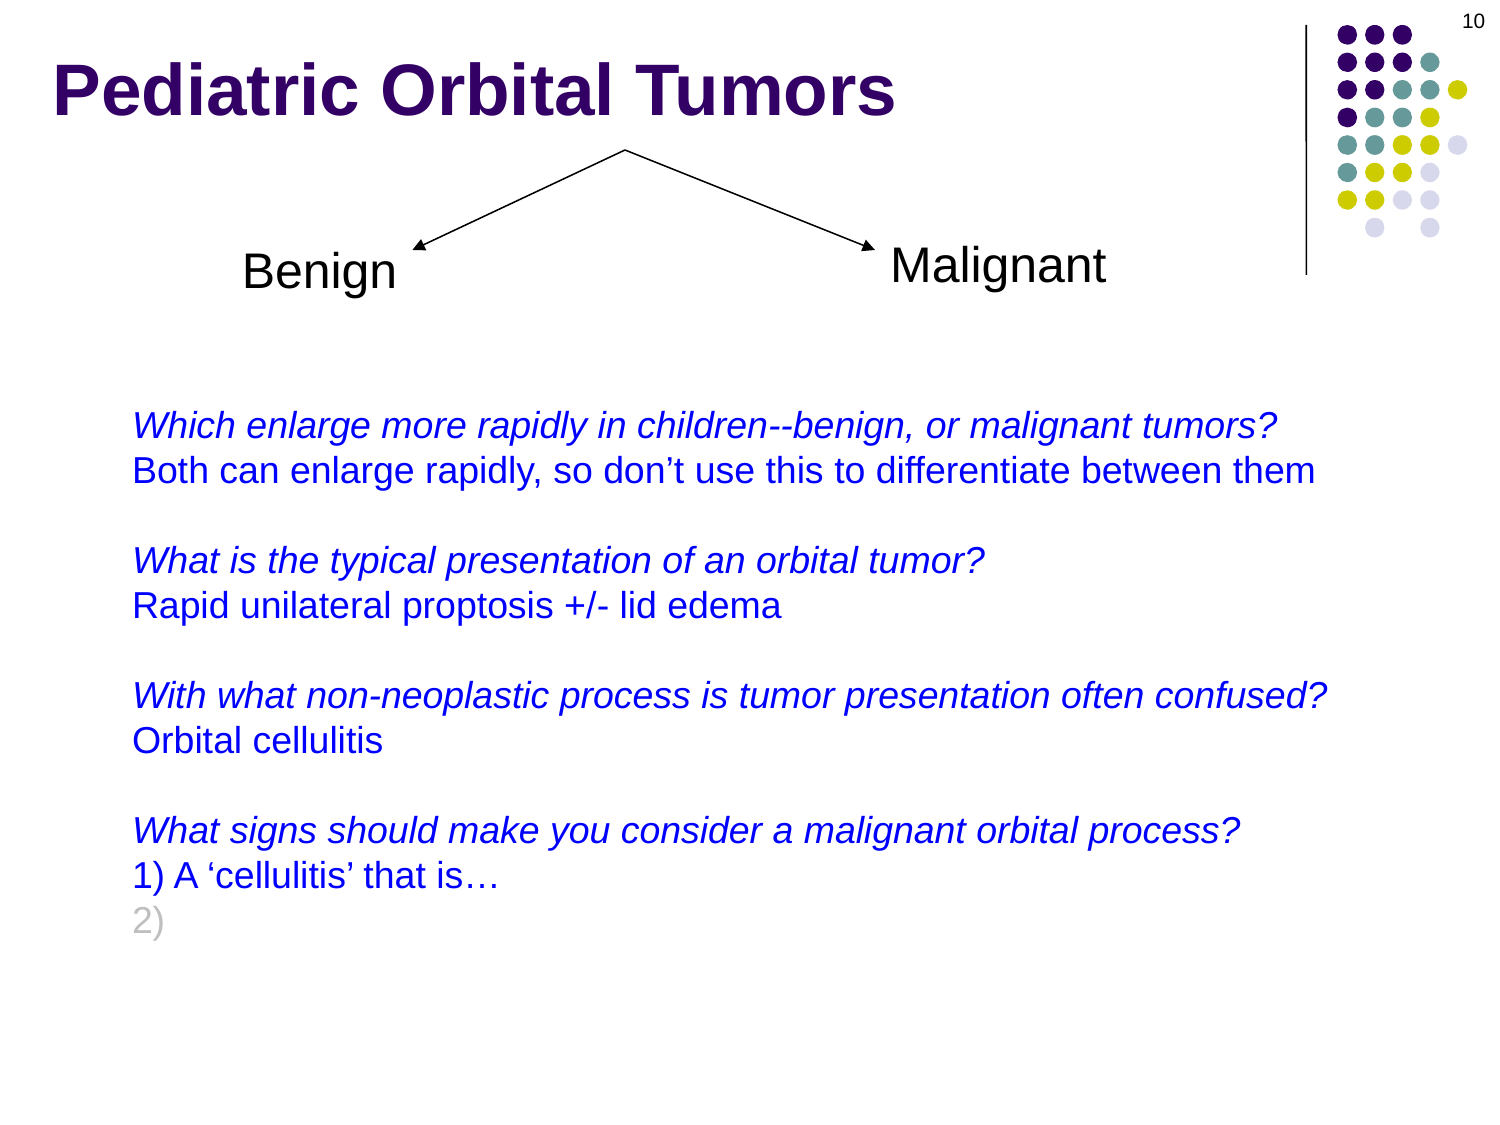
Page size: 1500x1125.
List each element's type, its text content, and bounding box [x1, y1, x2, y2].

text_box [412, 150, 624, 251]
text_box Benign [226, 231, 412, 307]
slide_number 10 [1149, 0, 1500, 75]
text_box [624, 149, 875, 252]
text_box Malignant [875, 224, 1122, 300]
title Pediatric Orbital Tumors [37, 20, 1350, 138]
text_box Which enlarge more rapidly in children--benign, or malignant tumors? Both can enlarge rapidly, so don’t use this to differentiate between them What is the typical presentation of an orbital tumor? Rapid unilateral proptosis +/- lid edema With what non-neoplastic process is tumor presentation often confused? Orbital cellulitis What signs should make you consider a malignant orbital process? 1) A ‘cellulitis’ that is… 2) [117, 393, 1343, 949]
